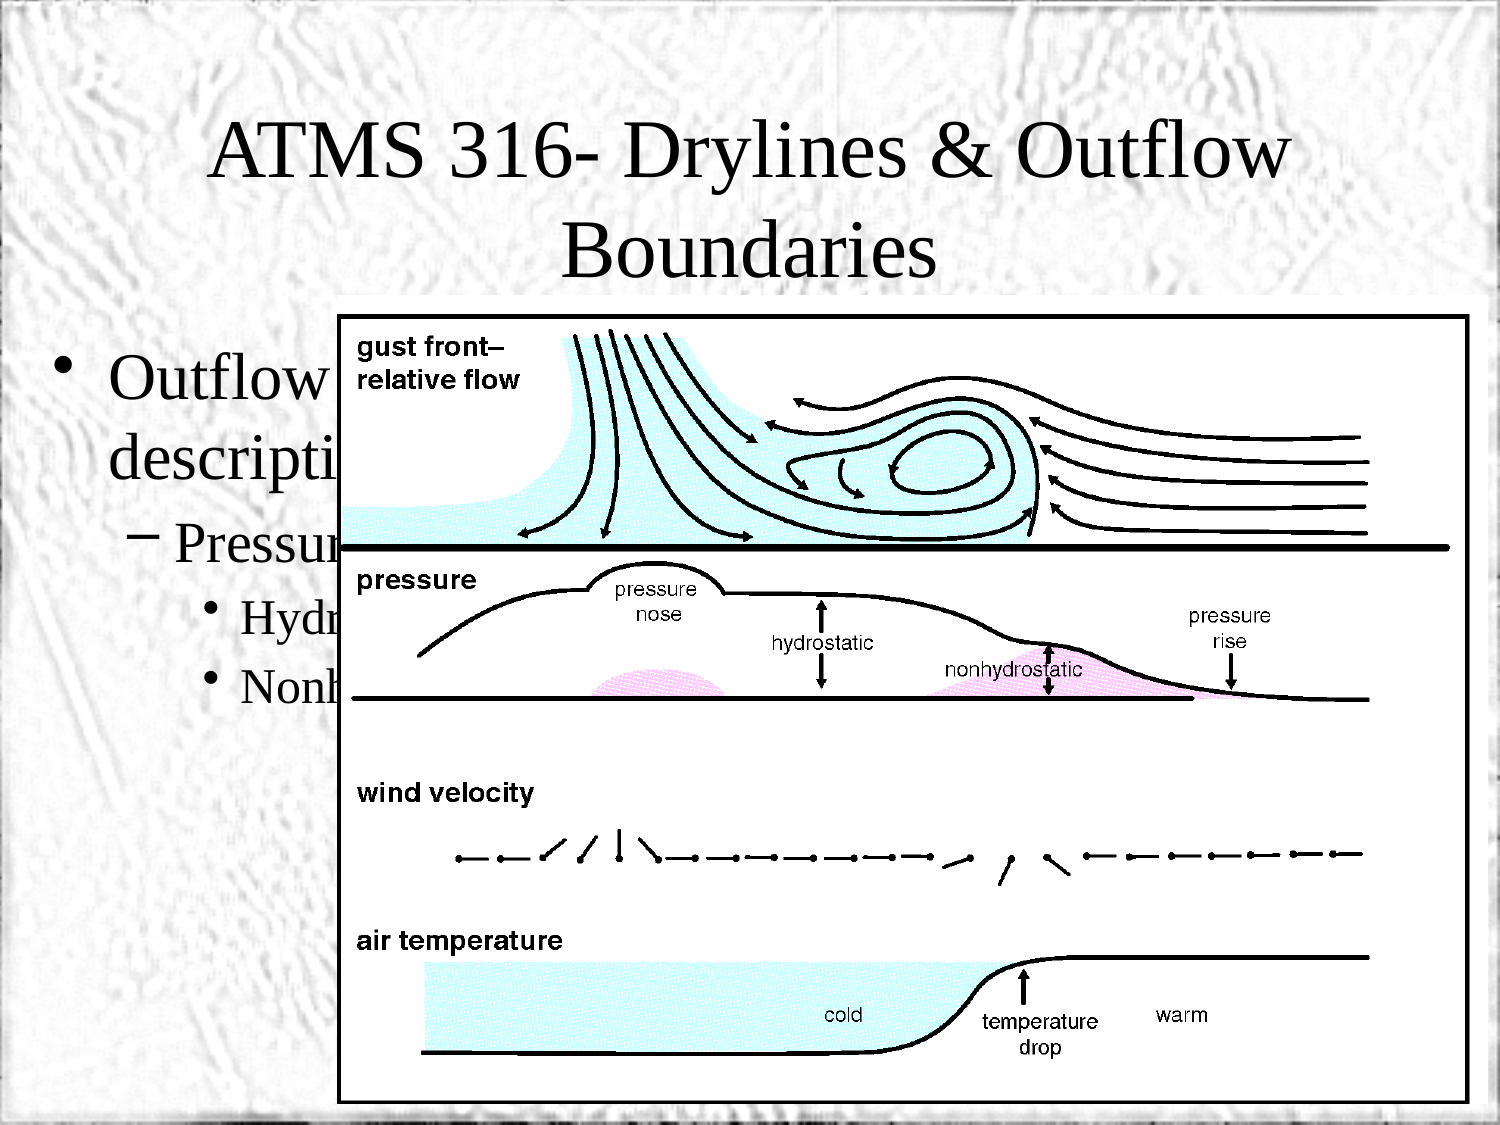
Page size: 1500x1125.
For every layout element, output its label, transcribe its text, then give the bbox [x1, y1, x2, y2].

list Outflow boundaries – general description Pressure changes Hydrostatic Nonhydrostatic [37, 324, 332, 1088]
title ATMS 316- Drylines & Outflow Boundaries [112, 99, 1388, 288]
picture [0, 0, 1500, 1125]
